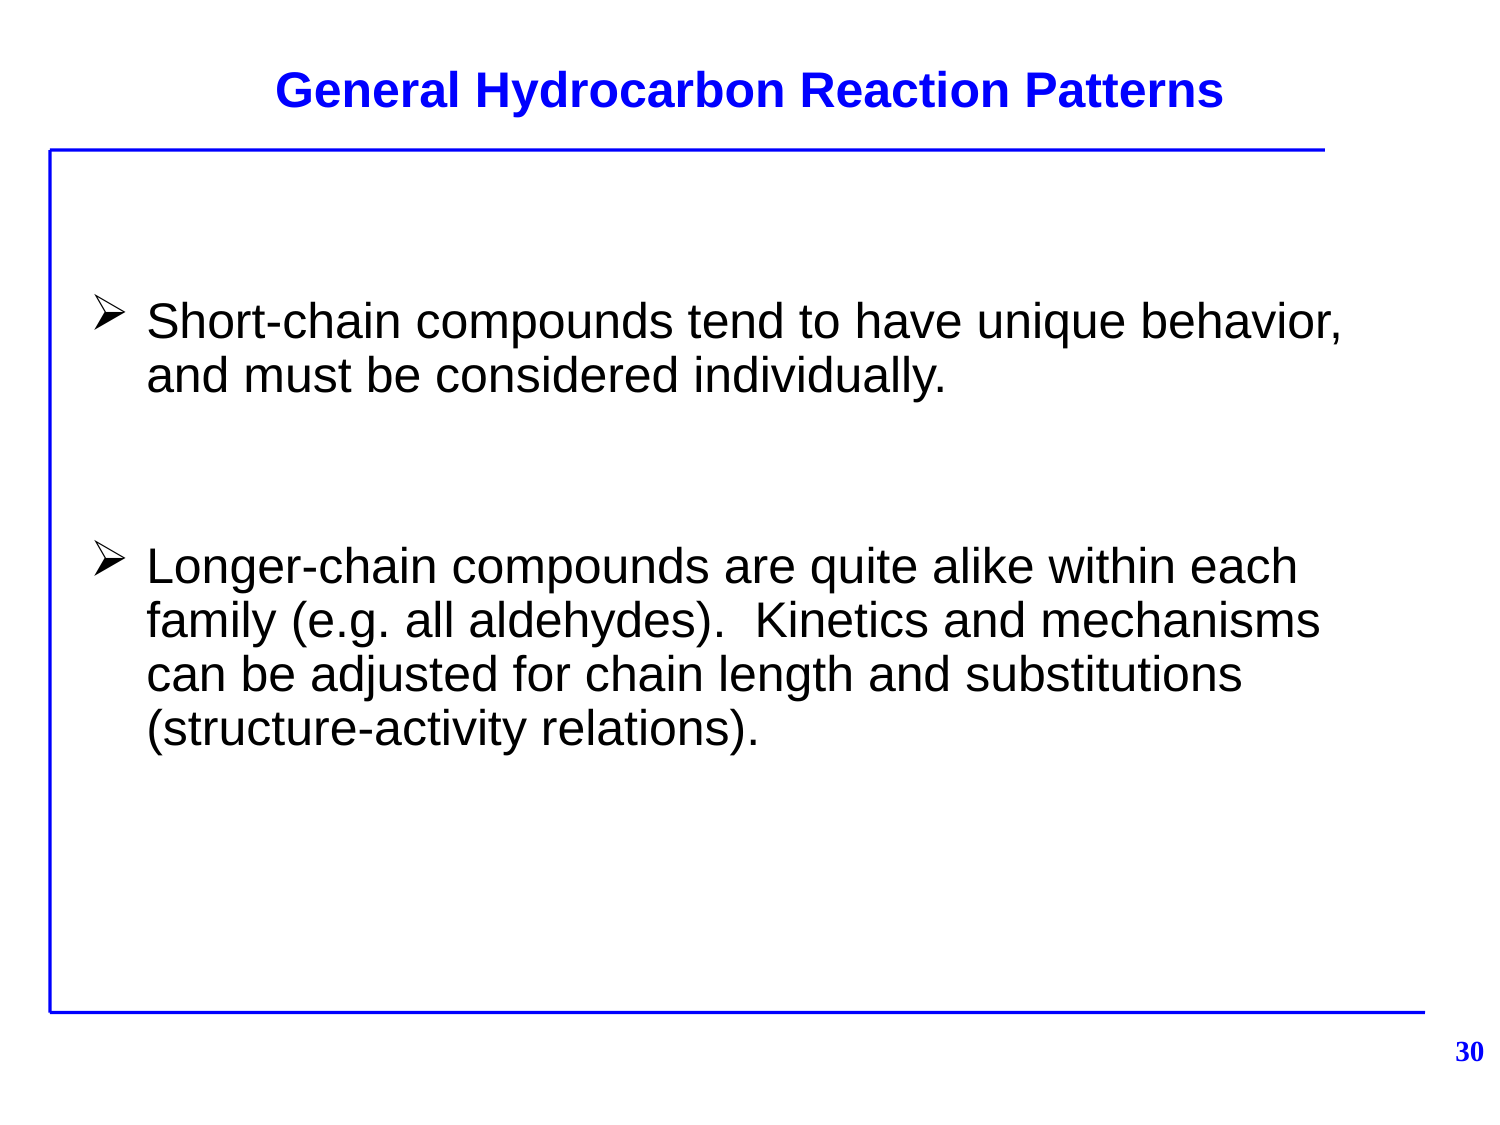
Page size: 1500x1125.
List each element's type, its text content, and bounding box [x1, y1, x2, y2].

title General Hydrocarbon Reaction Patterns [112, 0, 1388, 176]
list Short-chain compounds tend to have unique behavior, and must be considered individually. Longer-chain compounds are quite alike within each family (e.g. all aldehydes). Kinetics and mechanisms can be adjusted for chain length and substitutions (structure-activity relations). [74, 287, 1426, 1031]
slide_number 30 [574, 1024, 1500, 1101]
